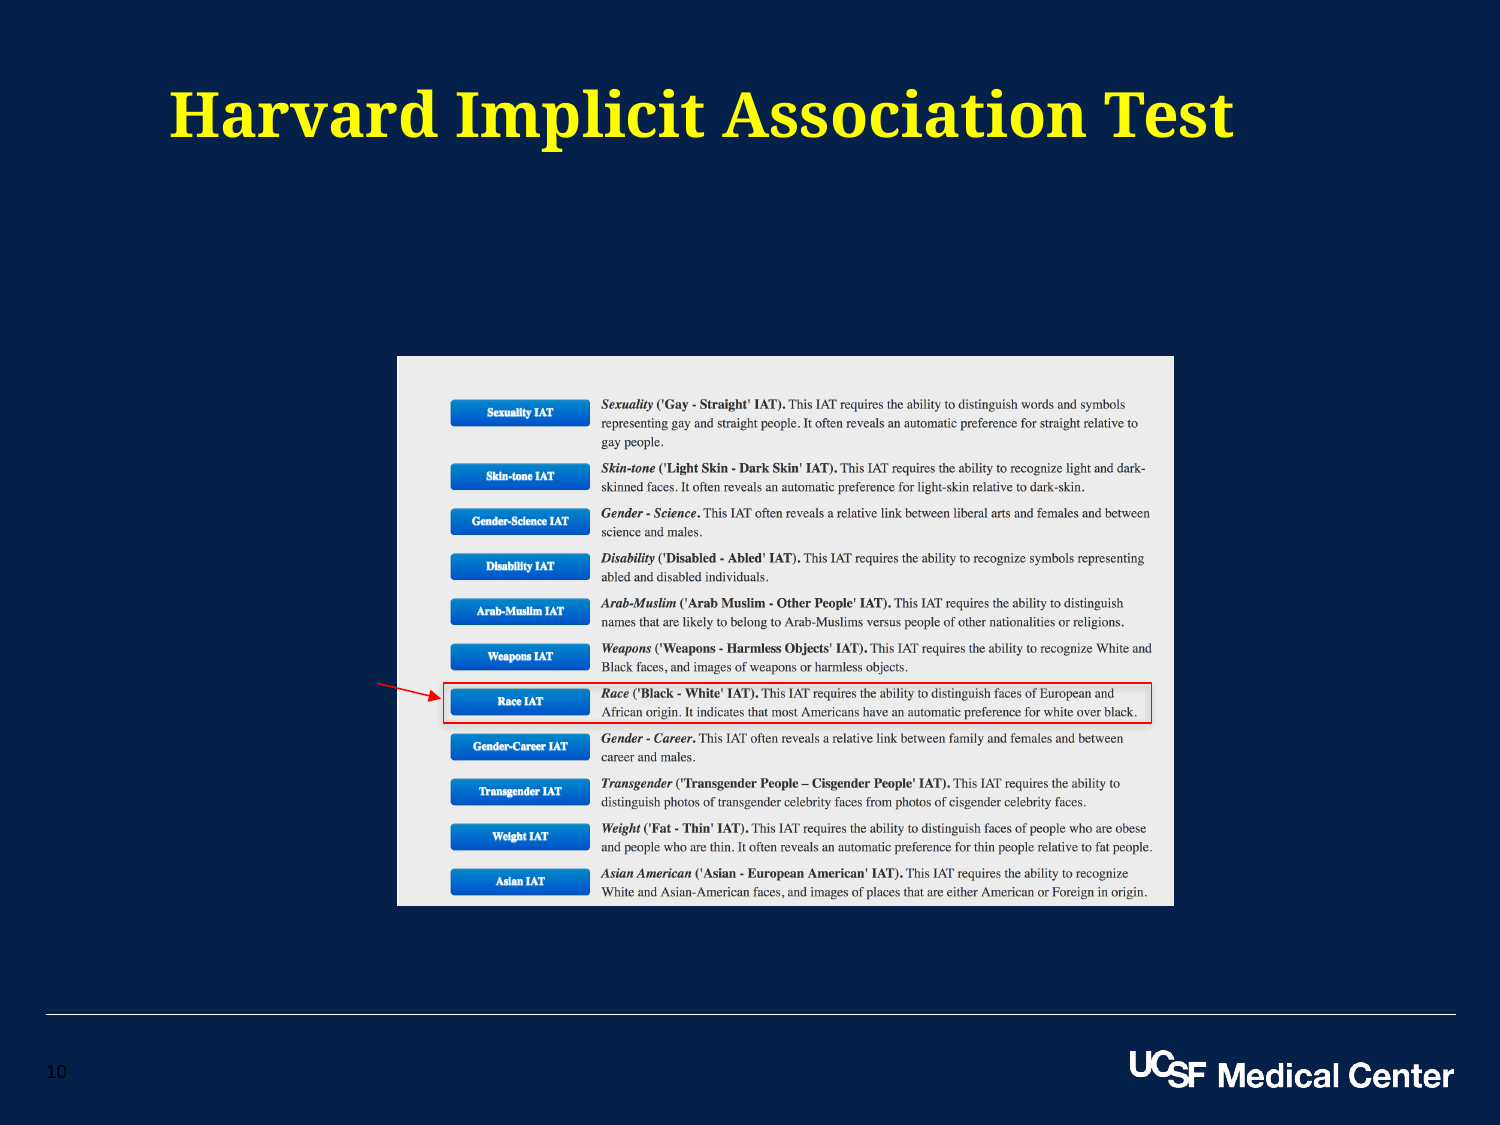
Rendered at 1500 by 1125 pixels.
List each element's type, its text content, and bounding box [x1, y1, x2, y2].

slide_number 9 [46, 1056, 87, 1082]
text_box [376, 683, 442, 699]
picture [396, 356, 1174, 906]
title Harvard Implicit Association Test [46, 78, 1359, 293]
picture [1130, 1050, 1454, 1088]
